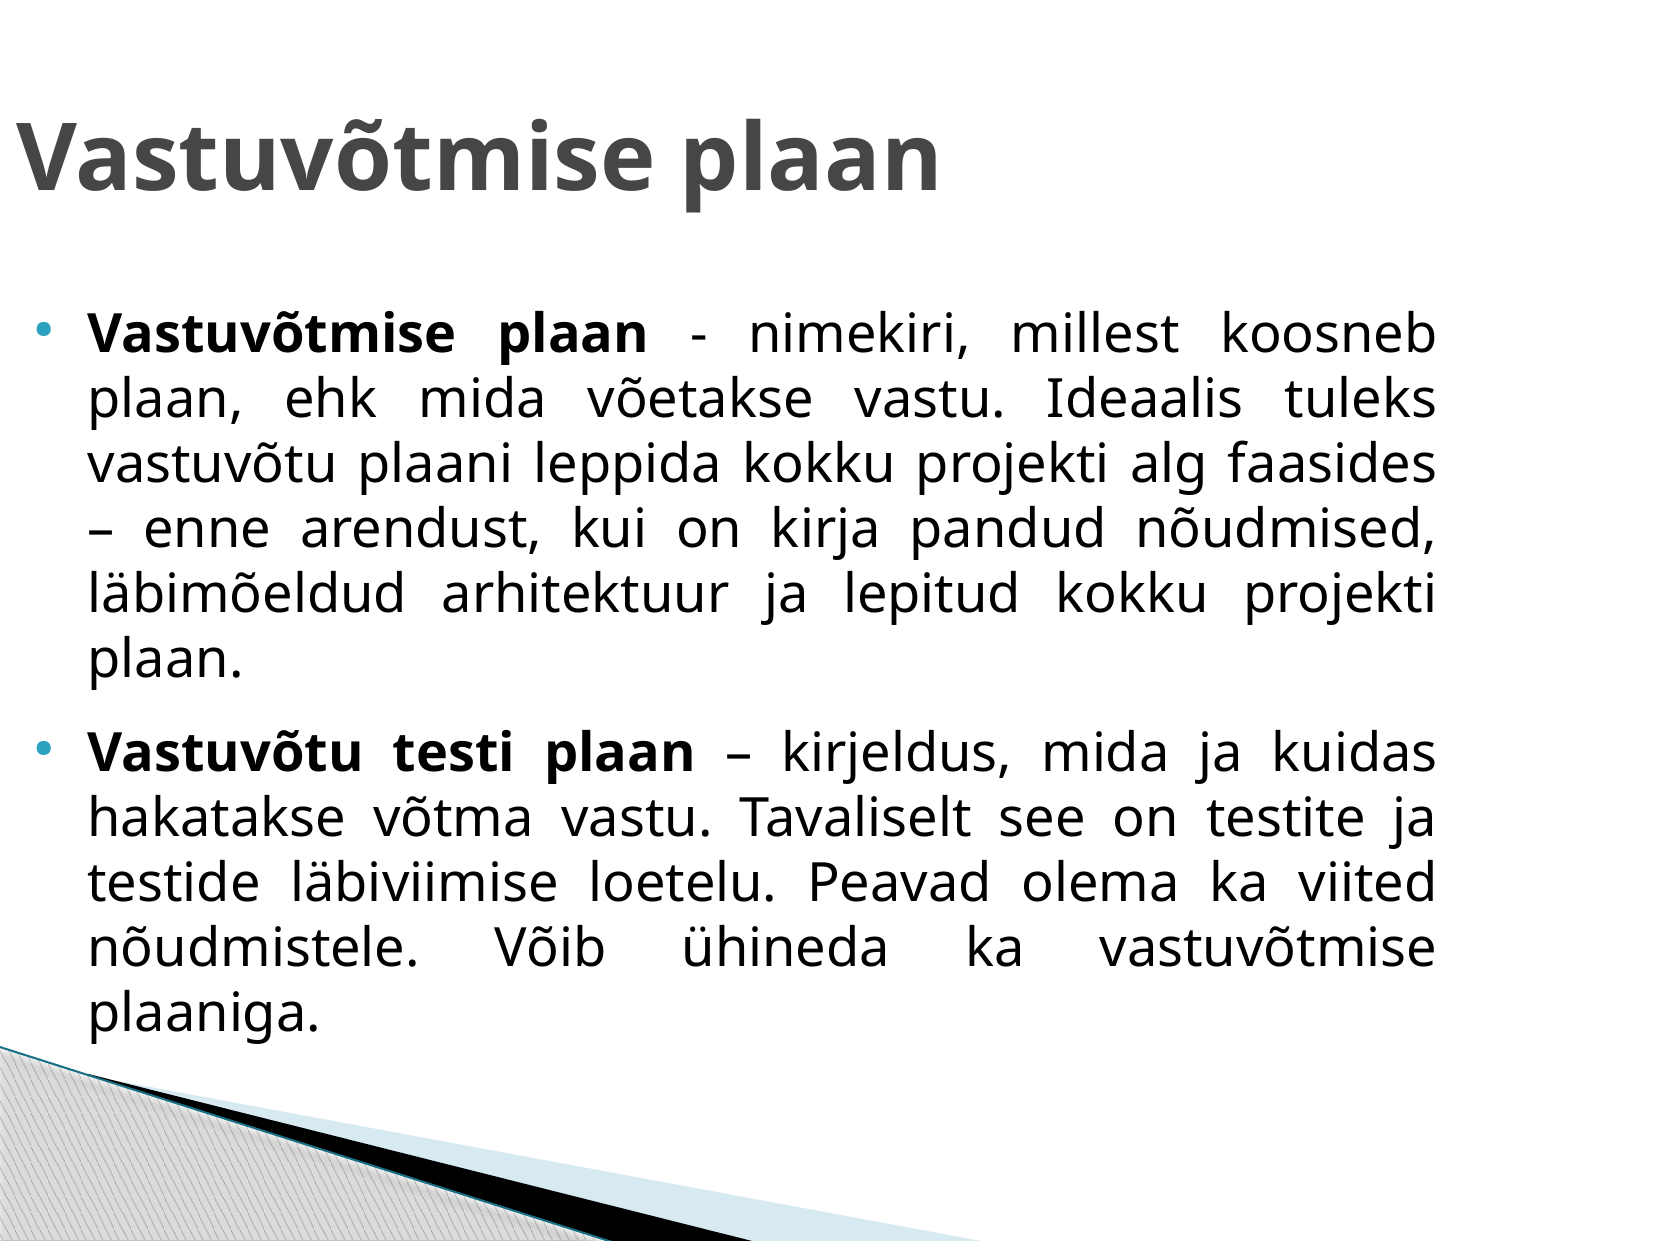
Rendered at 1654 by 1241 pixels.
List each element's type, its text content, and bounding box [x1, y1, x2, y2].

title Vastuvõtmise plaan [0, 49, 1489, 257]
list Vastuvõtmise plaan - nimekiri, millest koosneb plaan, ehk mida võetakse vastu. Ideaalis tuleks vastuvõtu plaani leppida kokku projekti alg faasides – enne arendust, kui on kirja pandud nõudmised, läbimõeldud arhitektuur ja lepitud kokku projekti plaan. Vastuvõtu testi plaan – kirjeldus, mida ja kuidas hakatakse võtma vastu. Tavaliselt see on testite ja testide läbiviimise loetelu. Peavad olema ka viited nõudmistele. Võib ühineda ka vastuvõtmise plaaniga. [0, 290, 1456, 1010]
